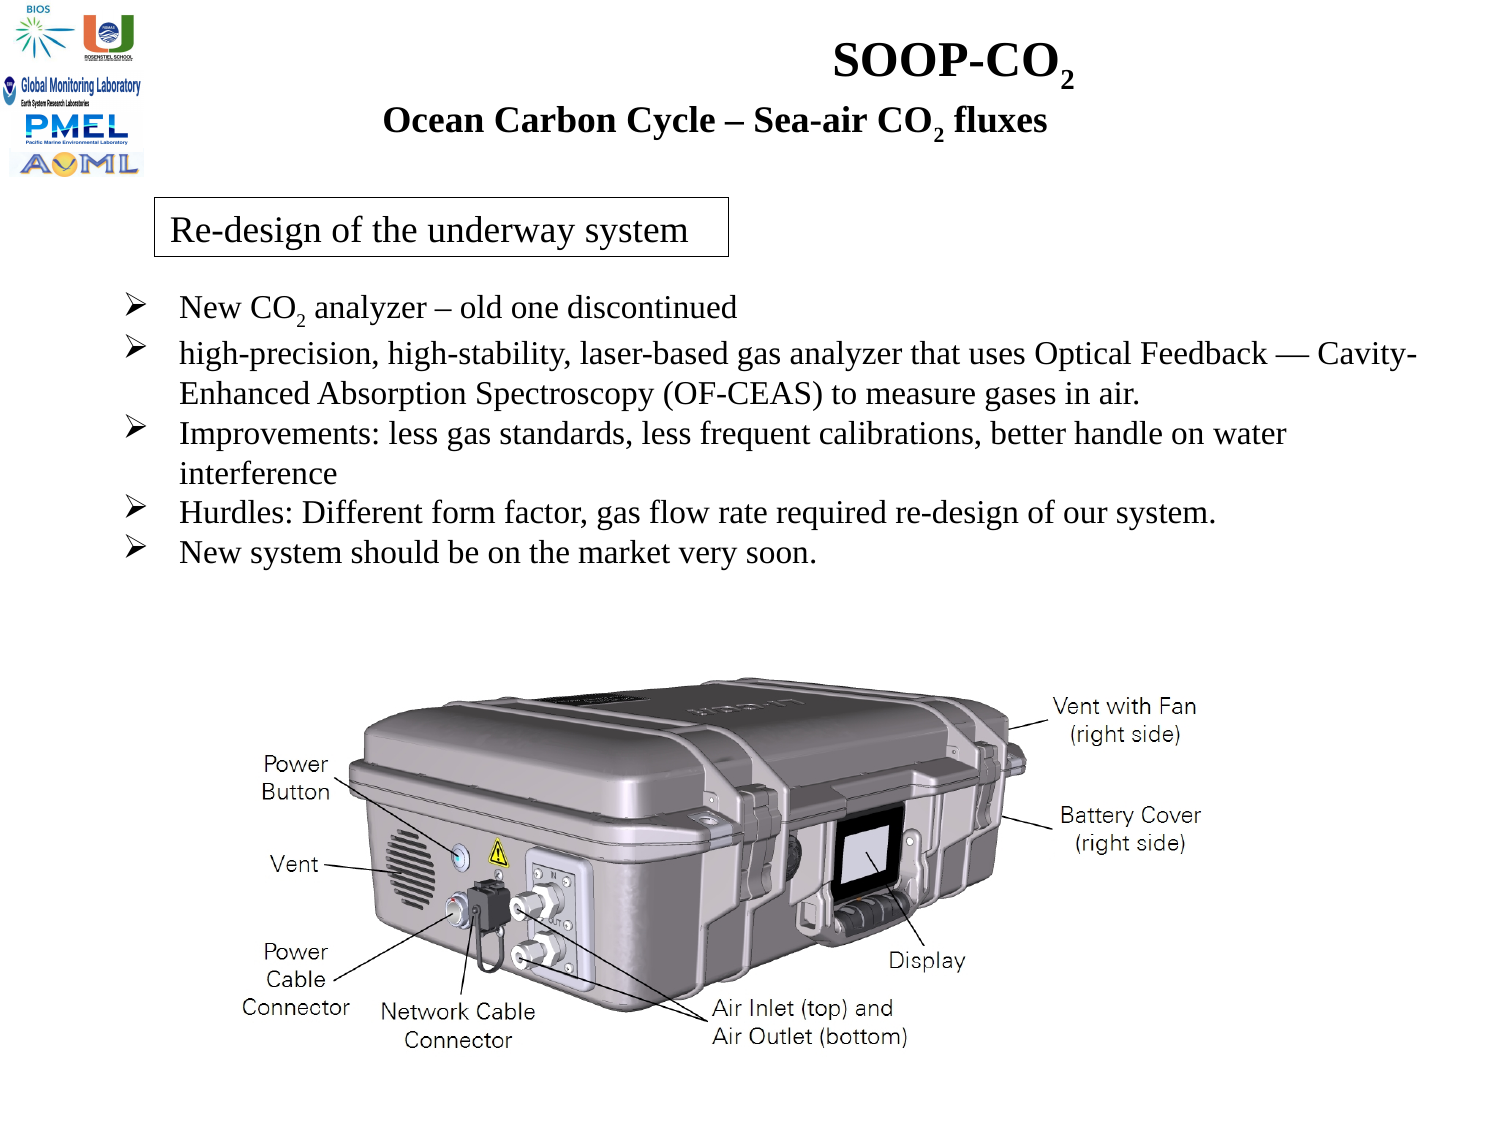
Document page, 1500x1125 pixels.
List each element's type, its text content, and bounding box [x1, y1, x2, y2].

text_box SOOP-CO2 Ocean Carbon Cycle – Sea-air CO2 fluxes [367, 19, 1090, 154]
picture [230, 671, 1270, 1058]
text_box Re-design of the underway system [154, 197, 729, 257]
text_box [0, 0, 145, 177]
text_box New CO2 analyzer – old one discontinued high-precision, high-stability, laser-based gas analyzer that uses Optical Feedback — Cavity-Enhanced Absorption Spectroscopy (OF-CEAS) to measure gases in air. Improvements: less gas standards, less frequent calibrations, better handle on water interference Hurdles: Different form factor, gas flow rate required re-design of our system. New system should be on the market very soon. [108, 278, 1468, 618]
